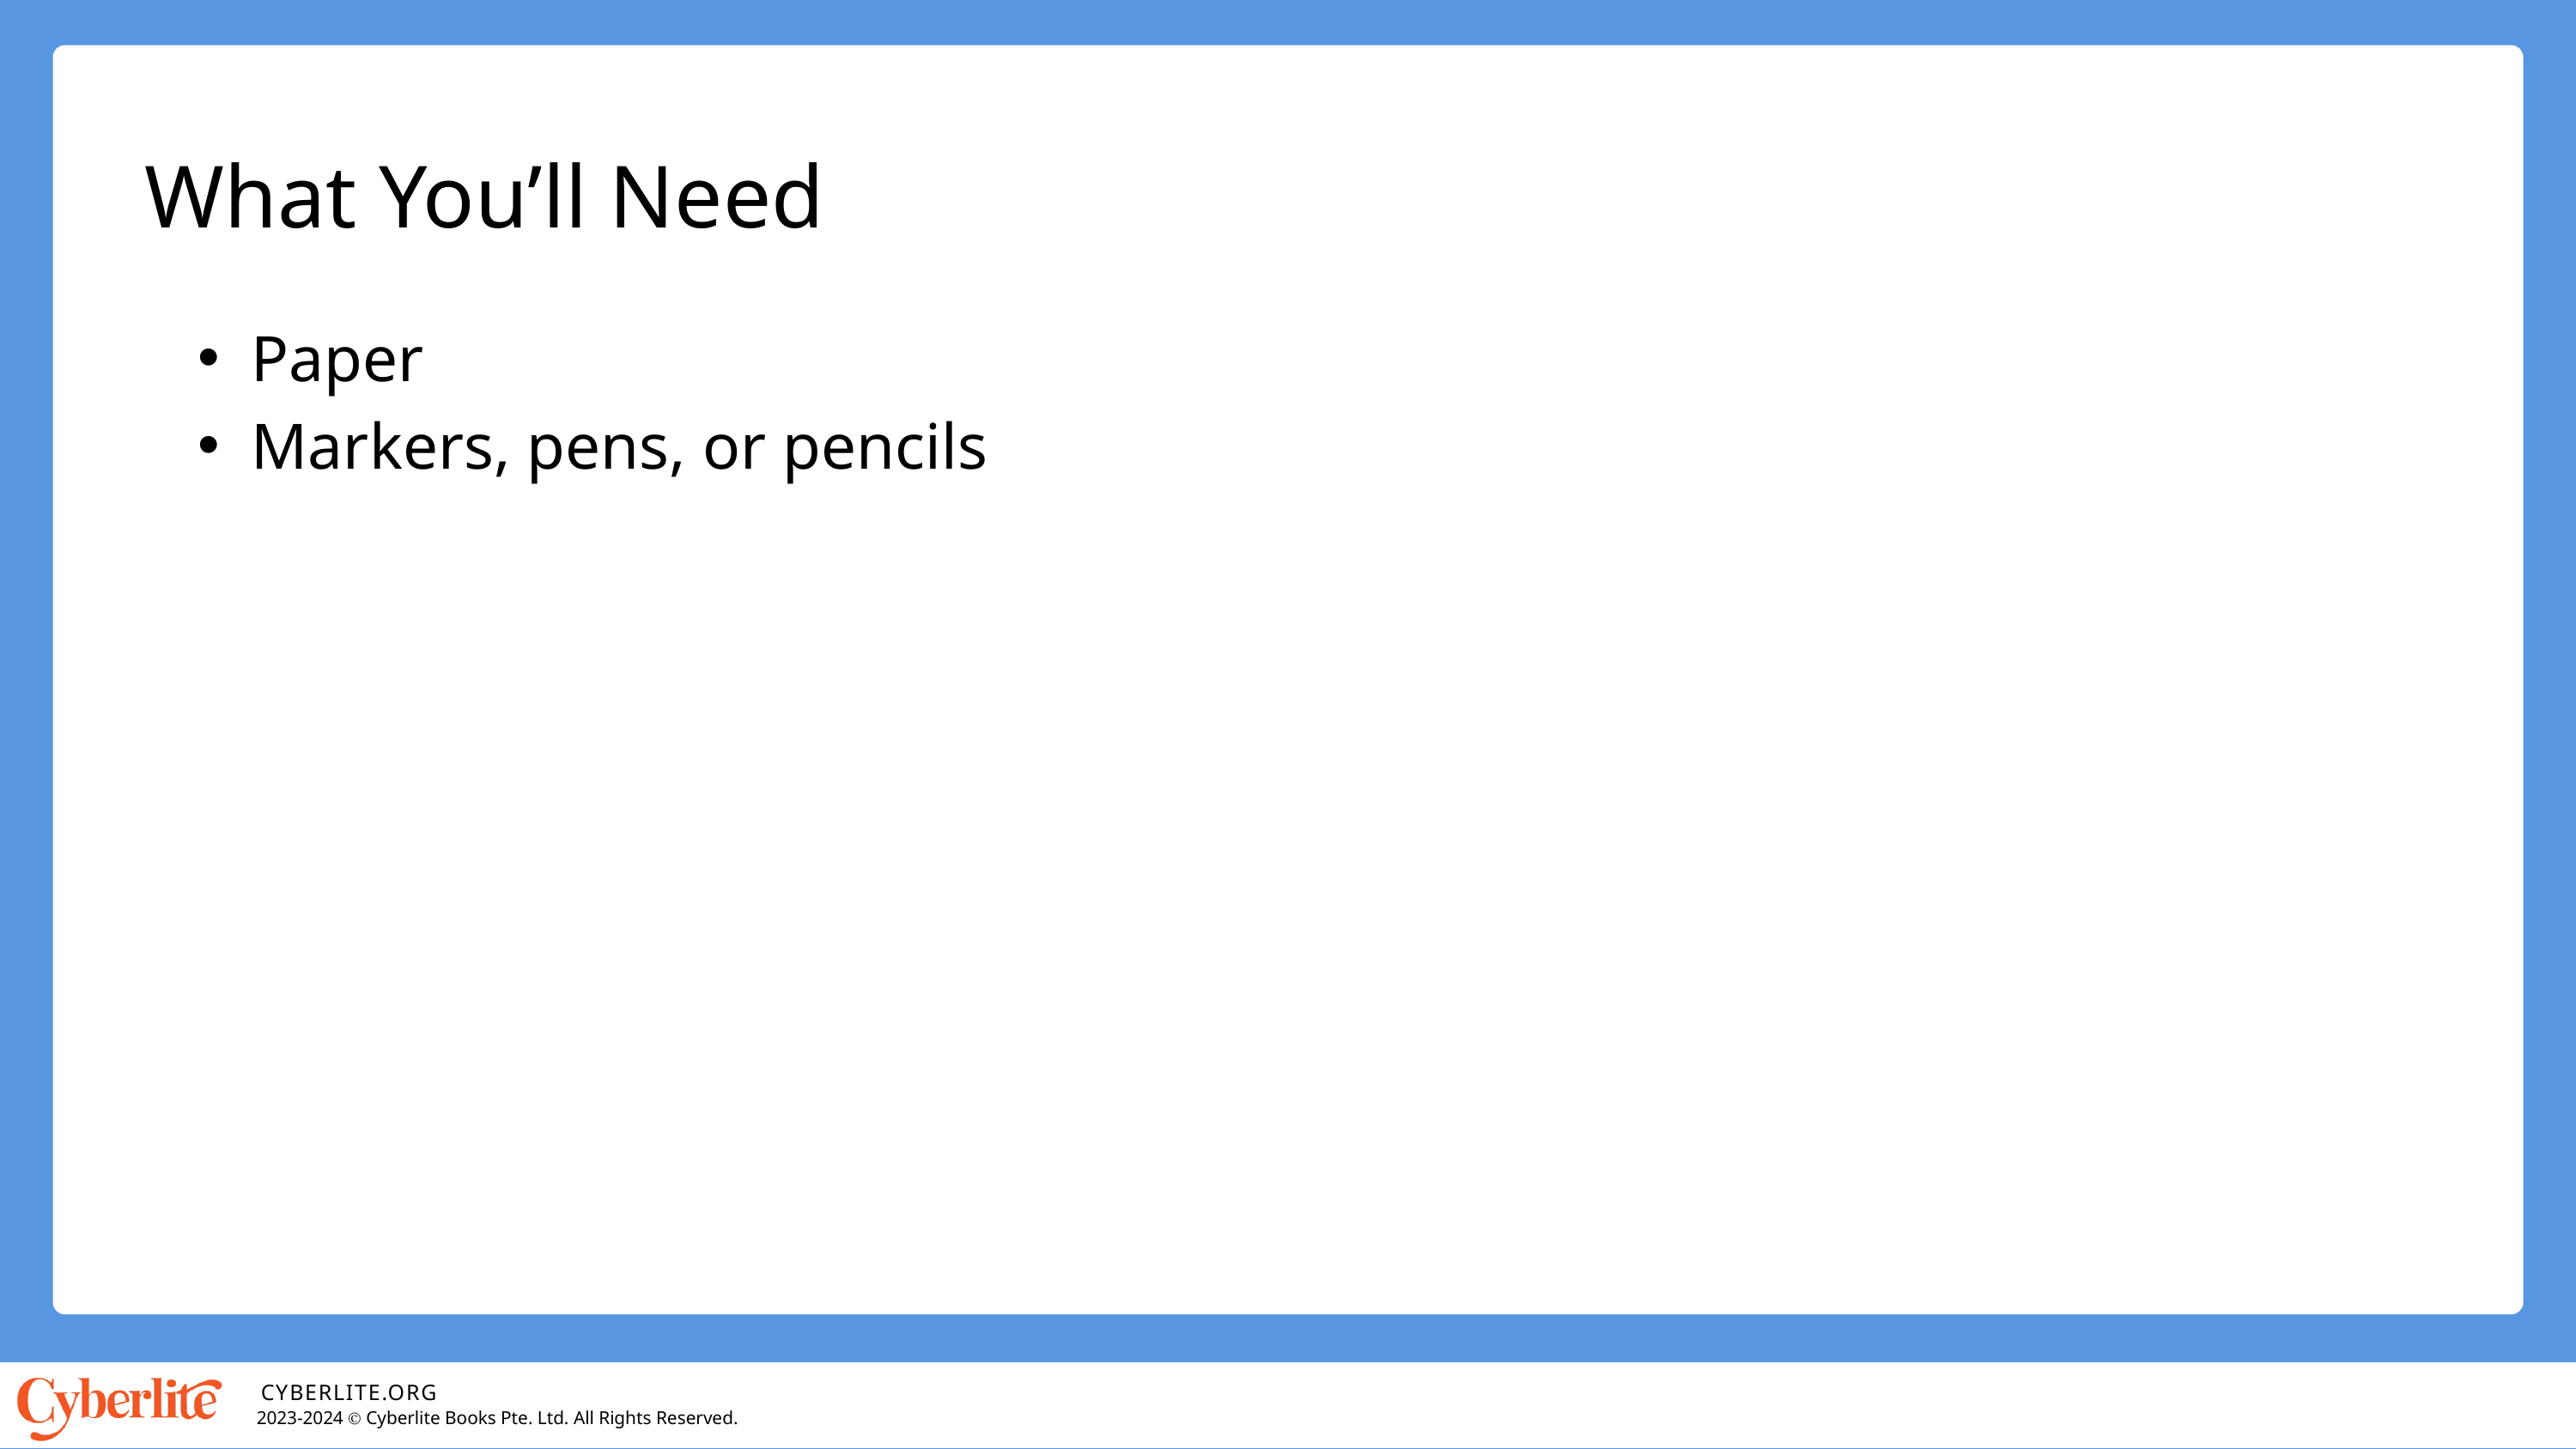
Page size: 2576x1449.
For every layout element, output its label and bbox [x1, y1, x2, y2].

text_box [0, 1361, 2576, 1449]
text_box [52, 45, 2524, 1315]
